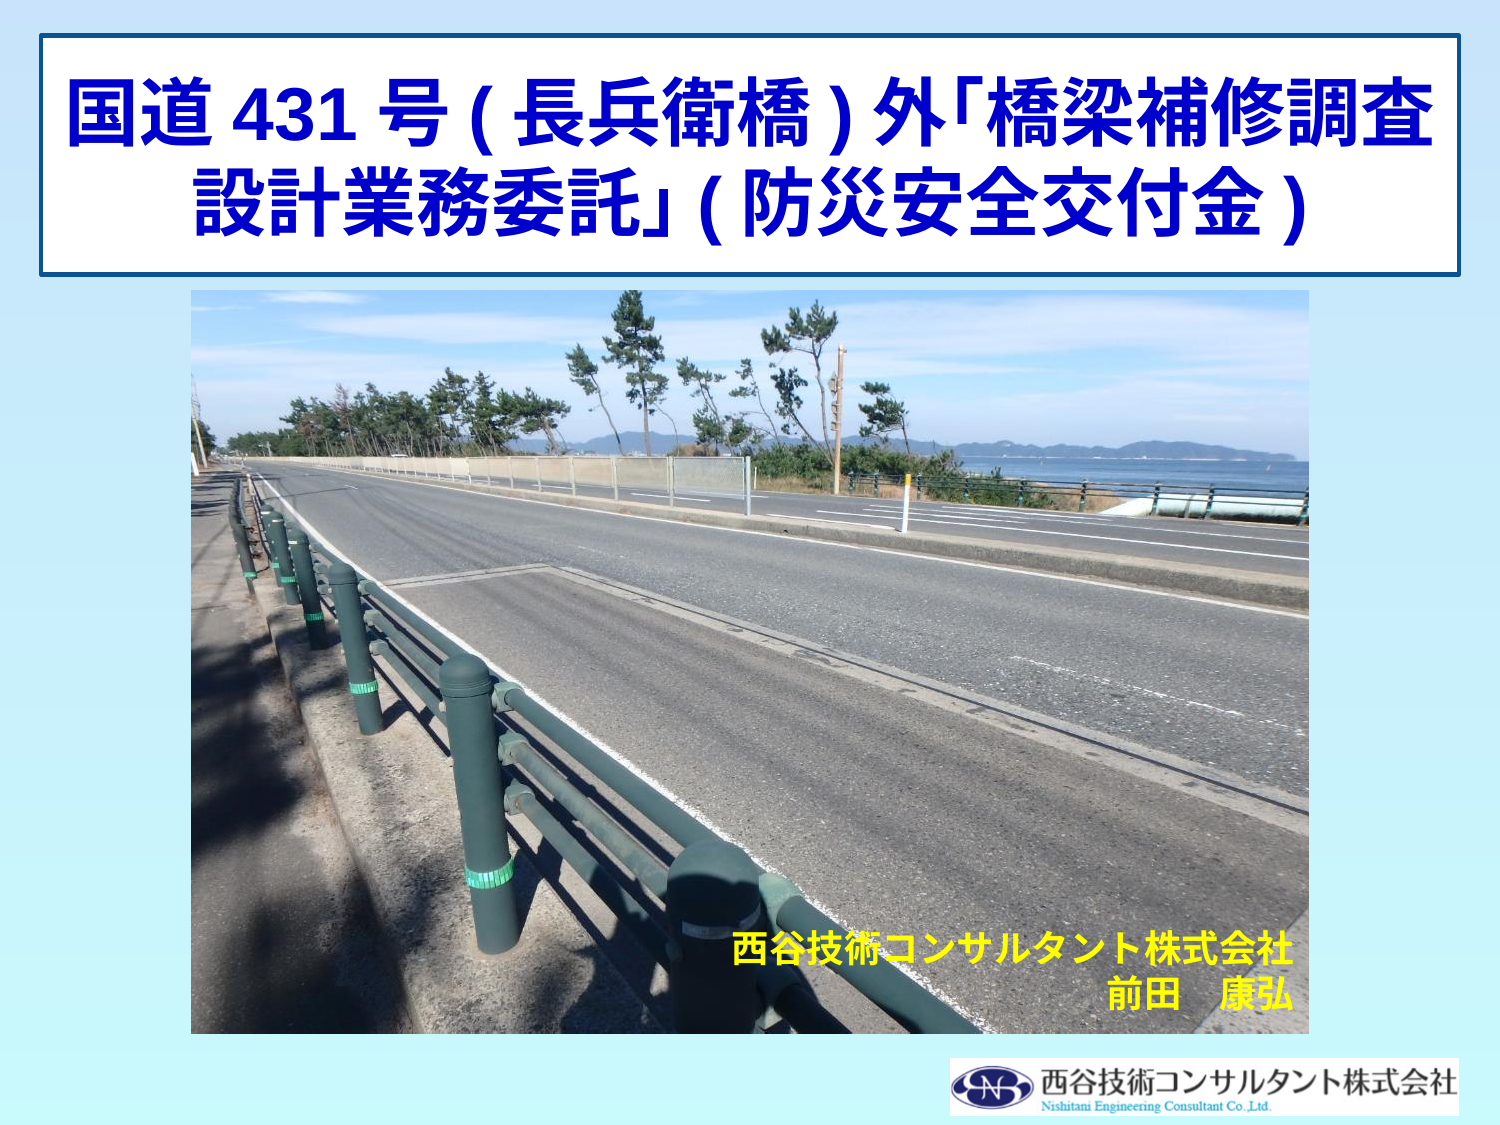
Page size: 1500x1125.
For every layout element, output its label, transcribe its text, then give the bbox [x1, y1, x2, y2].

picture [190, 289, 1309, 1034]
text_box 国道431号(長兵衛橋)外｢橋梁補修調査 設計業務委託｣(防災安全交付金) [41, 35, 1459, 275]
picture [950, 1058, 1460, 1117]
